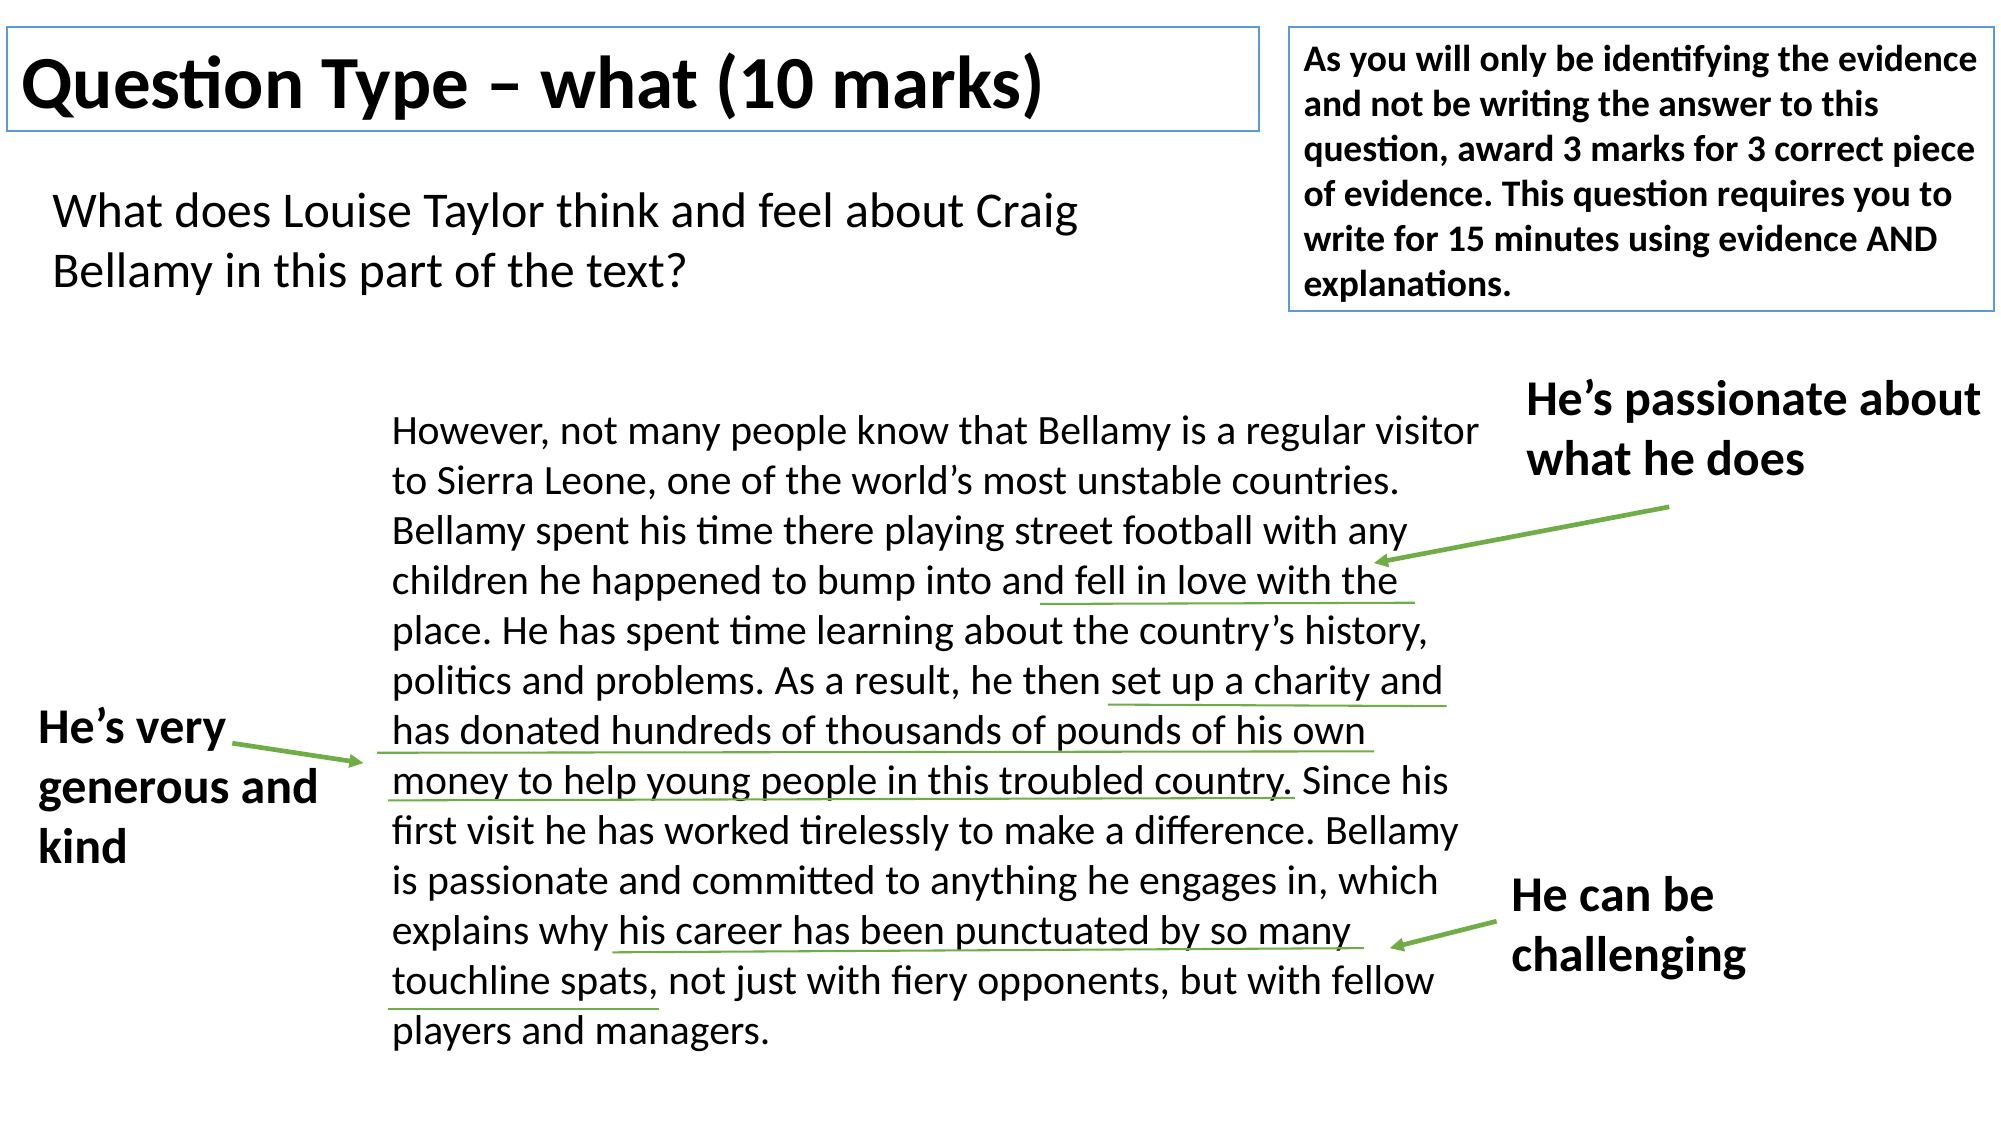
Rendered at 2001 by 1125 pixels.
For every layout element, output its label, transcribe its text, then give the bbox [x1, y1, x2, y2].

text_box However, not many people know that Bellamy is a regular visitor to Sierra Leone, one of the world’s most unstable countries. Bellamy spent his time there playing street football with any children he happened to bump into and fell in love with the place. He has spent time learning about the country’s history, politics and problems. As a result, he then set up a charity and has donated hundreds of thousands of pounds of his own money to help young people in this troubled country. Since his first visit he has worked tirelessly to make a difference. Bellamy is passionate and committed to anything he engages in, which explains why his career has been punctuated by so many touchline spats, not just with fiery opponents, but with fellow players and managers. [377, 395, 1503, 1061]
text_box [388, 797, 1295, 801]
text_box Question Type – what (10 marks) [6, 26, 1260, 132]
text_box He can be challenging [1496, 853, 1894, 989]
text_box What does Louise Taylor think and feel about Craig Bellamy in this part of the text? [37, 170, 1228, 306]
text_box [232, 743, 364, 764]
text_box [1389, 921, 1497, 949]
text_box He’s very generous and kind [23, 685, 420, 881]
text_box As you will only be identifying the evidence and not be writing the answer to this question, award 3 marks for 3 correct piece of evidence. This question requires you to write for 15 minutes using evidence AND explanations. [1288, 26, 1995, 312]
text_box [612, 948, 1364, 953]
text_box He’s passionate about what he does [1511, 357, 2000, 493]
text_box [1374, 506, 1670, 564]
